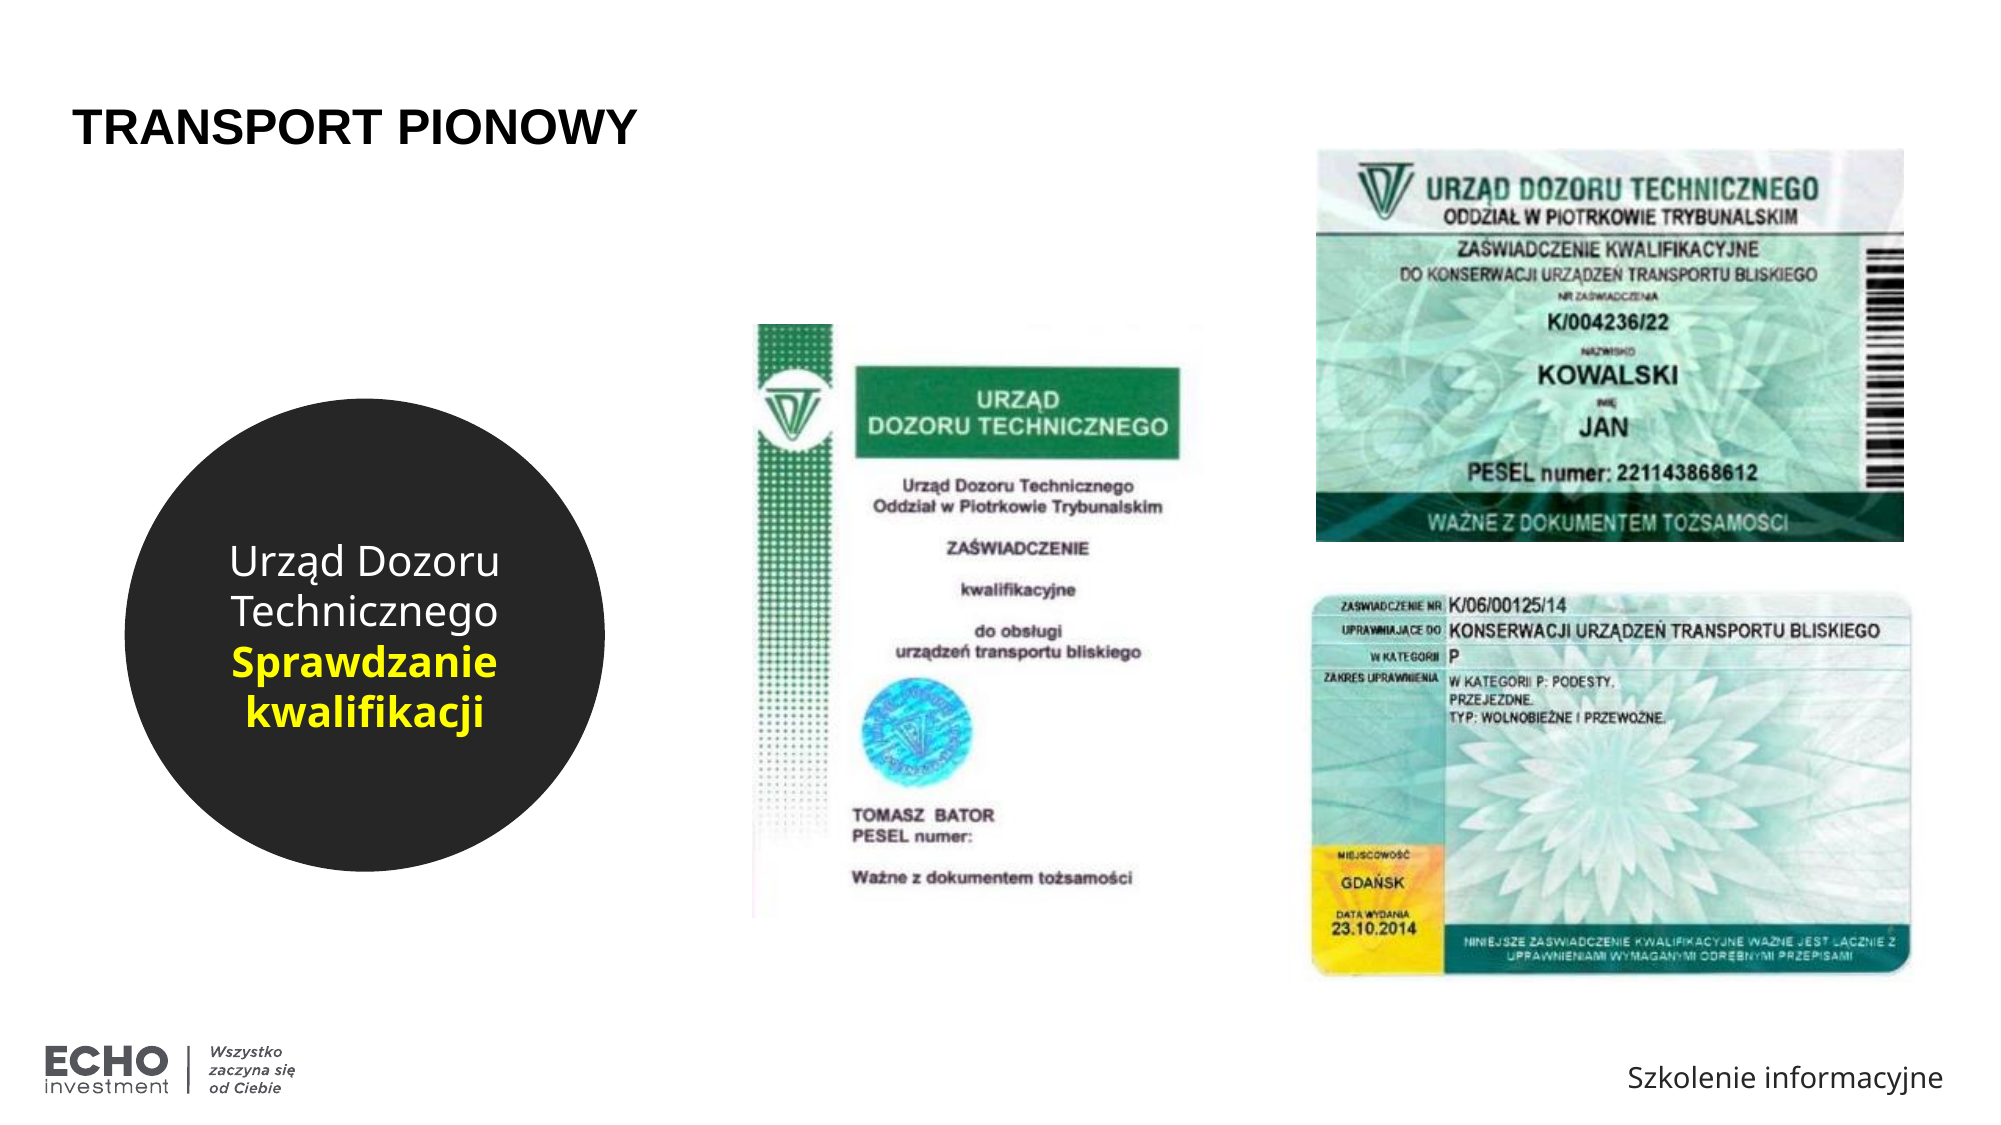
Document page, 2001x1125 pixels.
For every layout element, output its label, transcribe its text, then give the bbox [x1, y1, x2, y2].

picture [1287, 582, 1932, 987]
picture [752, 324, 1204, 918]
picture [1316, 148, 1904, 542]
text_box Urząd Dozoru Technicznego Sprawdzanie kwalifikacji [139, 412, 591, 858]
title TRANSPORT PIONOWY [43, 87, 1957, 208]
